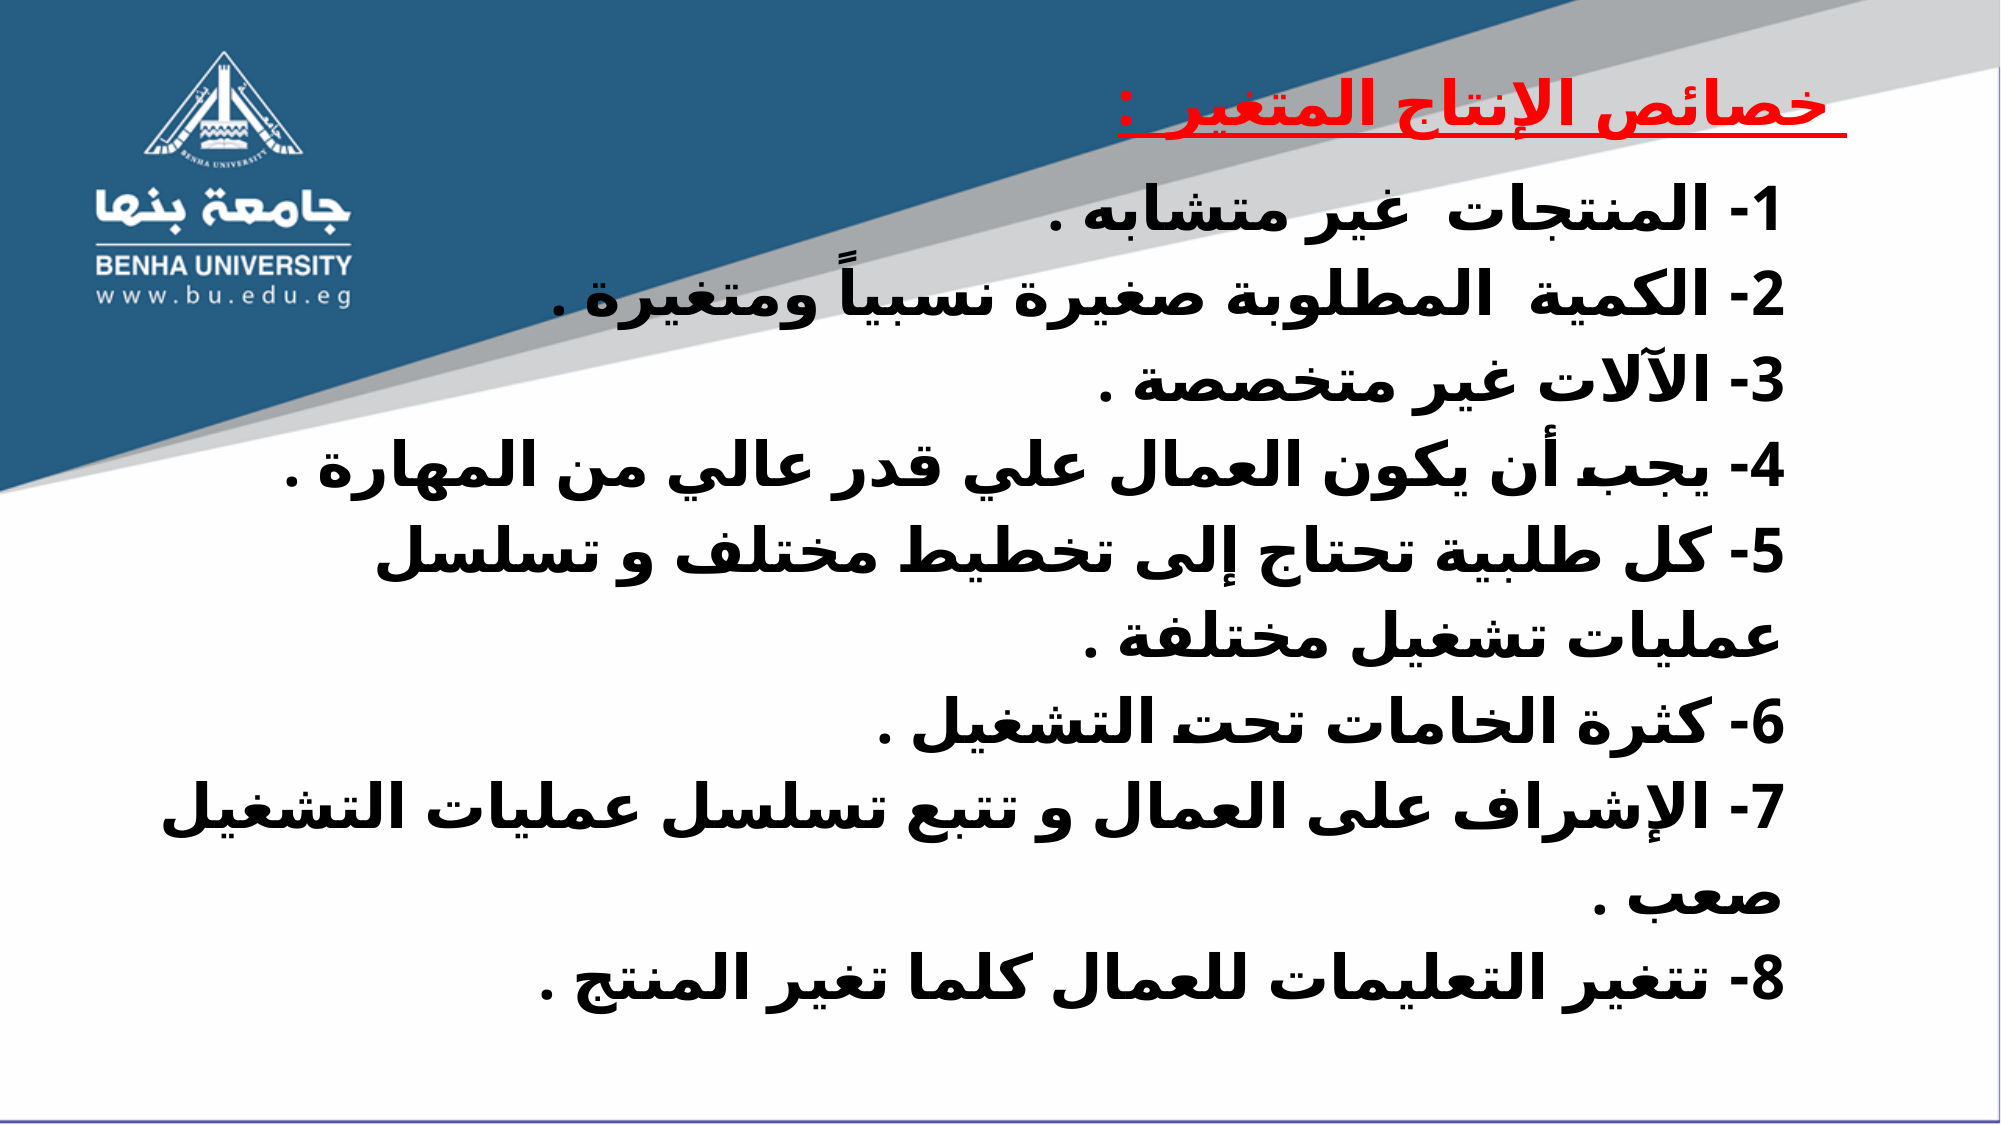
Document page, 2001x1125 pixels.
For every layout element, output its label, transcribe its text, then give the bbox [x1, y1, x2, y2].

picture [0, 0, 2001, 1125]
list خصائص الإنتاج المتغير : 1- المنتجات غير متشابه . 2- الكمية المطلوبة صغيرة نسبياً ومتغيرة . 3- الآلات غير متخصصة . 4- يجب أن يكون العمال علي قدر عالي من المهارة . 5- كل طلبية تحتاج إلى تخطيط مختلف و تسلسل عمليات تشغيل مختلفة . 6- كثرة الخامات تحت التشغيل . 7- الإشراف على العمال و تتبع تسلسل عمليات التشغيل صعب . 8- تتغير التعليمات للعمال كلما تغير المنتج . [137, 44, 1863, 1026]
